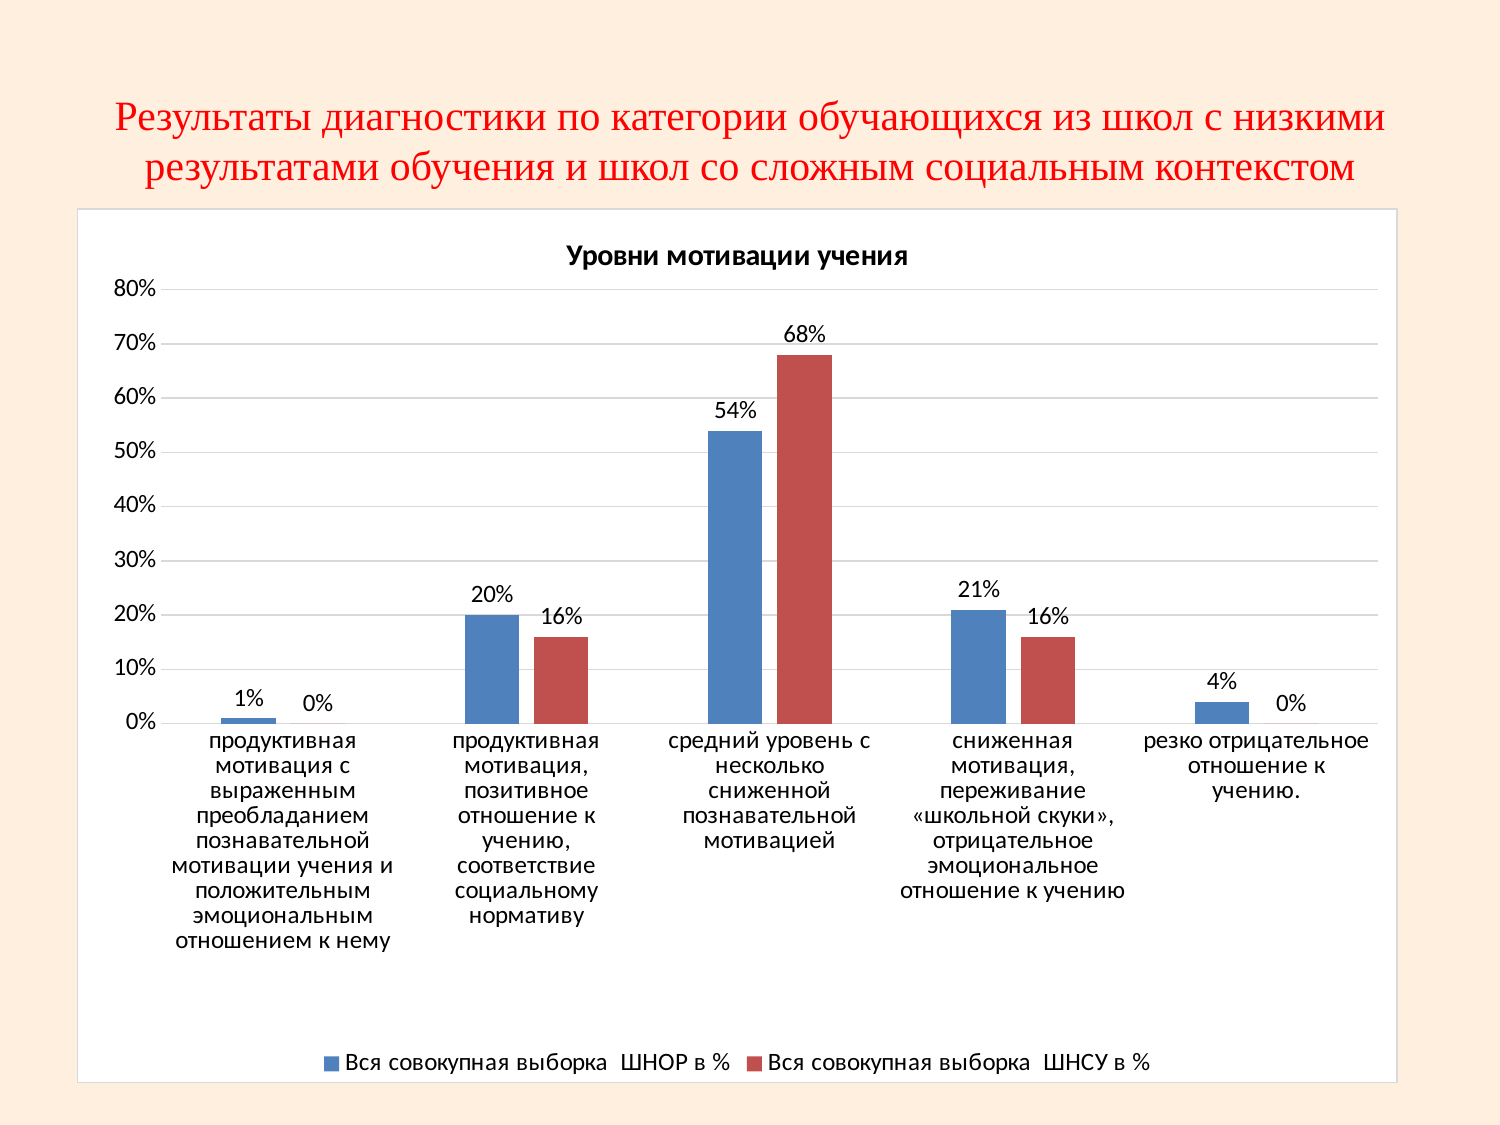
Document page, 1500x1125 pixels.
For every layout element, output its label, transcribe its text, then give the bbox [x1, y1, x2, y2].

title Результаты диагностики по категории обучающихся из школ с низкими результатами обучения и школ со сложным социальным контекстом [75, 45, 1425, 233]
chart [76, 207, 1399, 1084]
